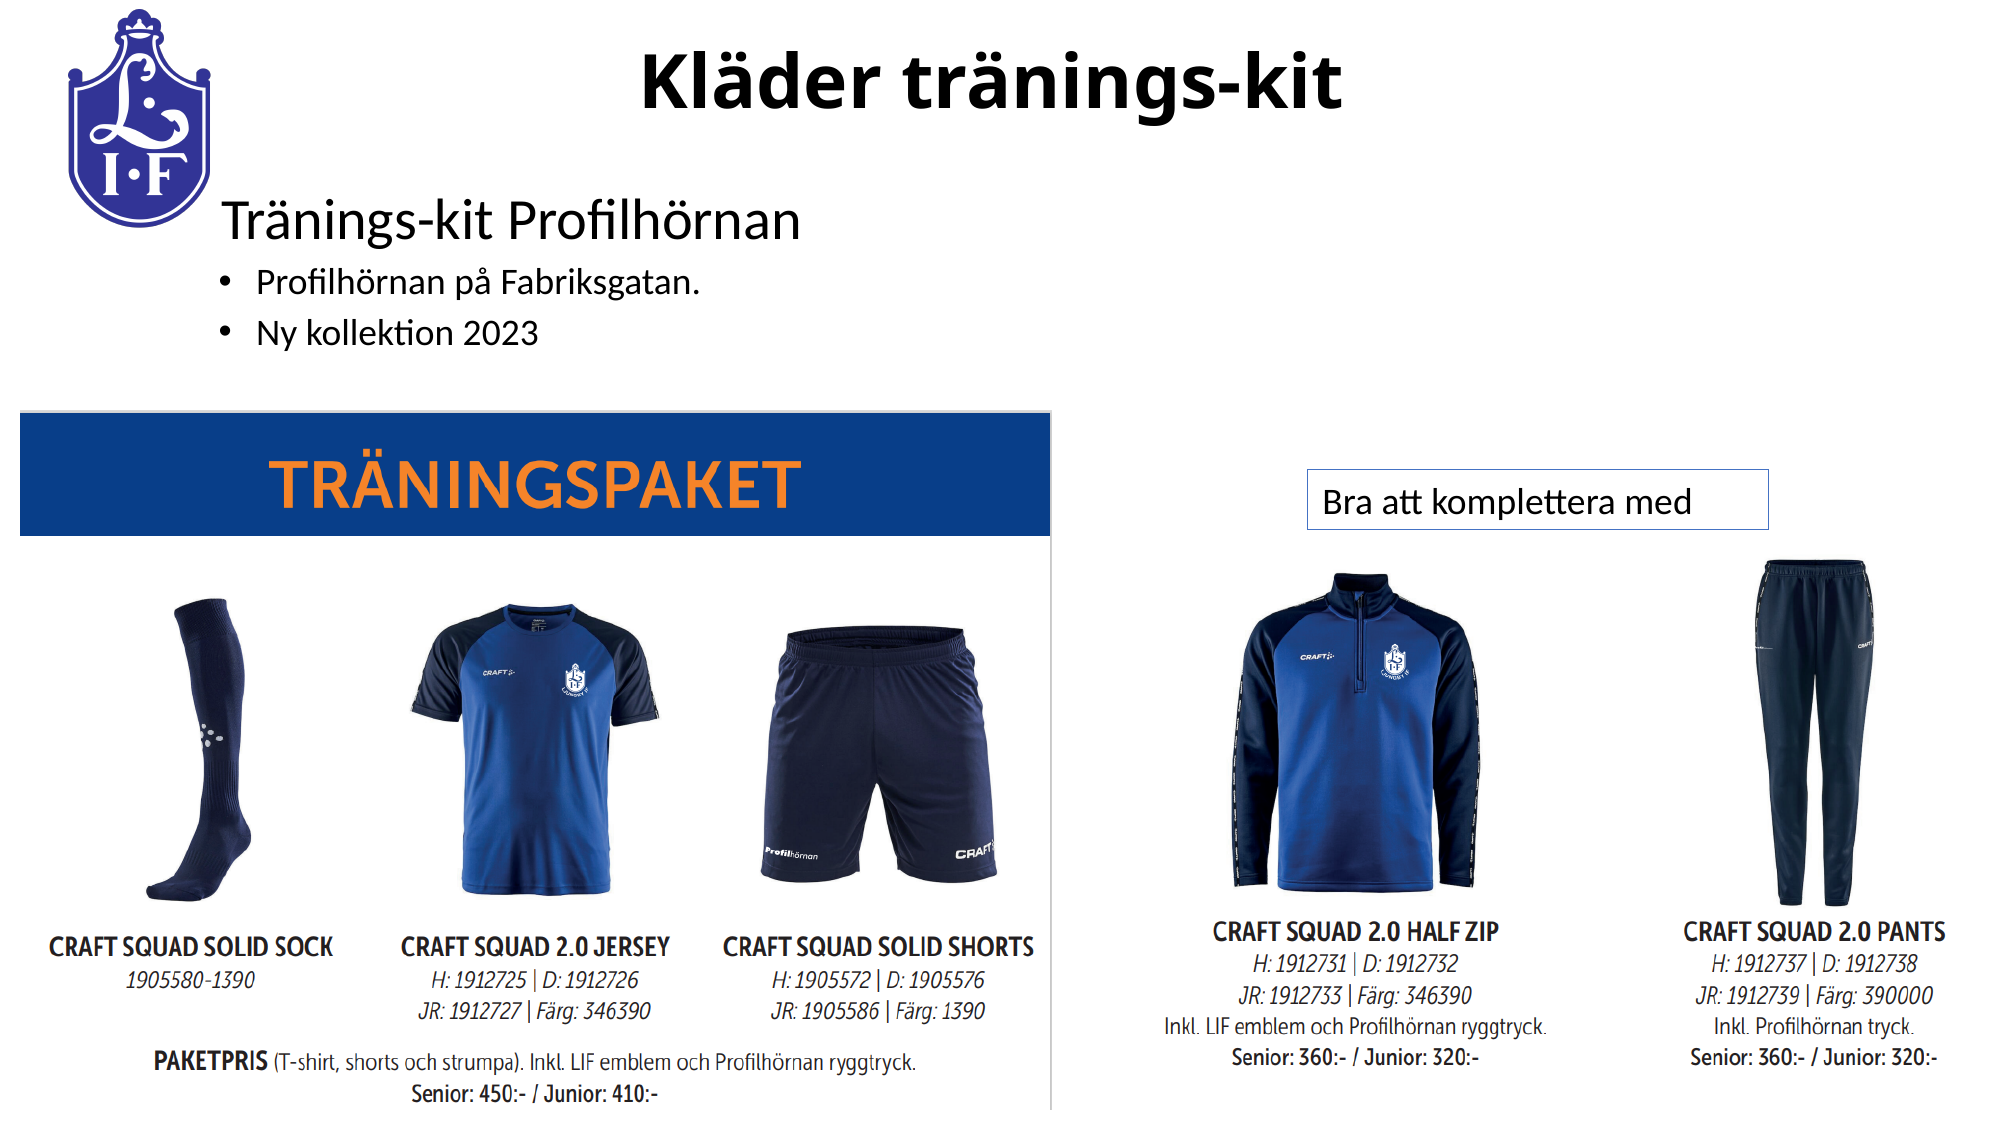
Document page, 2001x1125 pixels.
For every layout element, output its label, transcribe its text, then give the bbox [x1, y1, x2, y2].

title Kläder tränings-kit [211, 15, 1854, 154]
picture [1105, 538, 1991, 1089]
picture [68, 9, 211, 228]
text_box Bra att komplettera med [1307, 469, 1769, 530]
picture [20, 410, 1052, 1110]
list Tränings-kit Profilhörnan Profilhörnan på Fabriksgatan. Ny kollektion 2023 [128, 181, 1854, 896]
